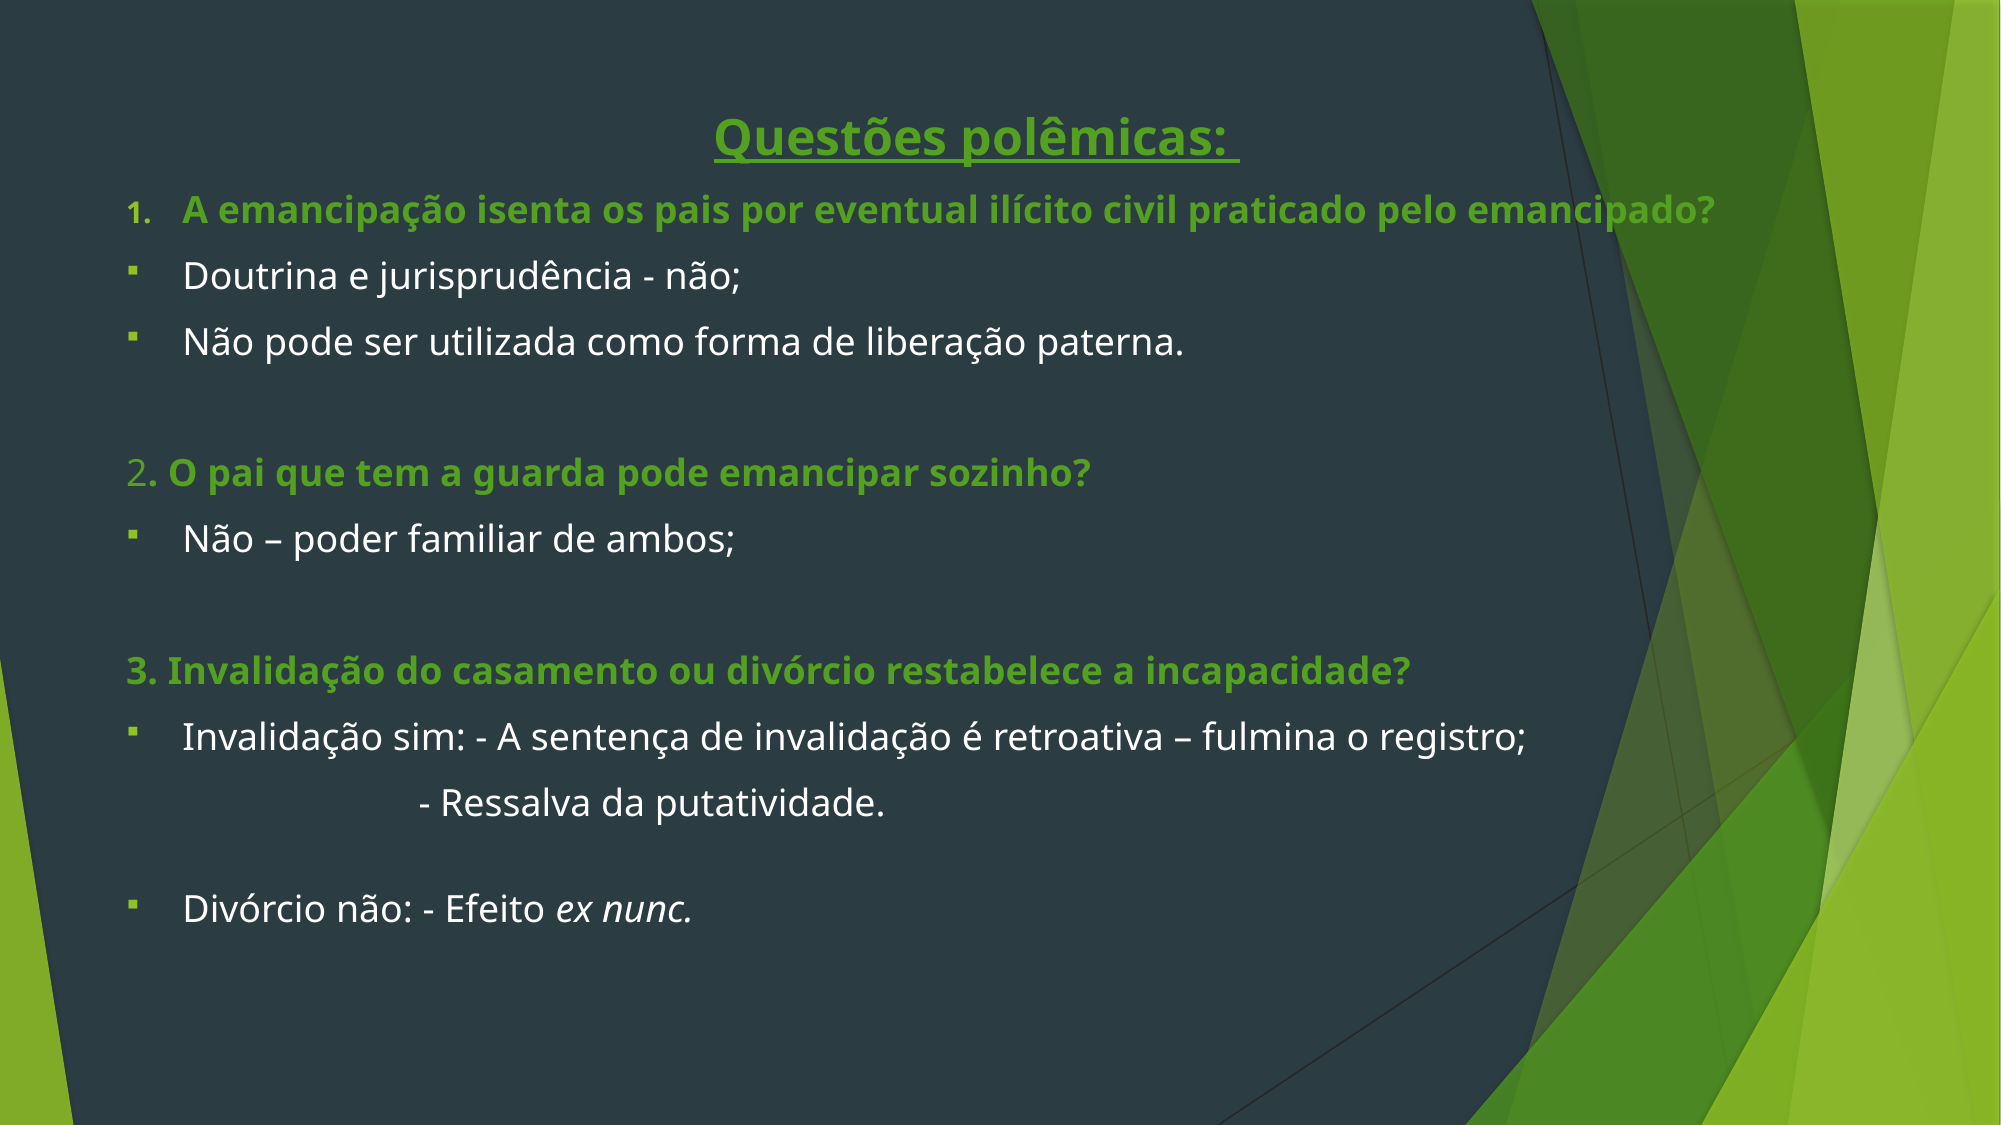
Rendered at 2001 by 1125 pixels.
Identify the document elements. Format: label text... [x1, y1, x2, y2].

list Questões polêmicas: A emancipação isenta os pais por eventual ilícito civil praticado pelo emancipado? Doutrina e jurisprudência - não; Não pode ser utilizada como forma de liberação paterna. 2. O pai que tem a guarda pode emancipar sozinho? Não – poder familiar de ambos; 3. Invalidação do casamento ou divórcio restabelece a incapacidade? Invalidação sim: - A sentença de invalidação é retroativa – fulmina o registro; - Ressalva da putatividade. Divórcio não: - Efeito ex nunc. [111, 97, 1844, 992]
